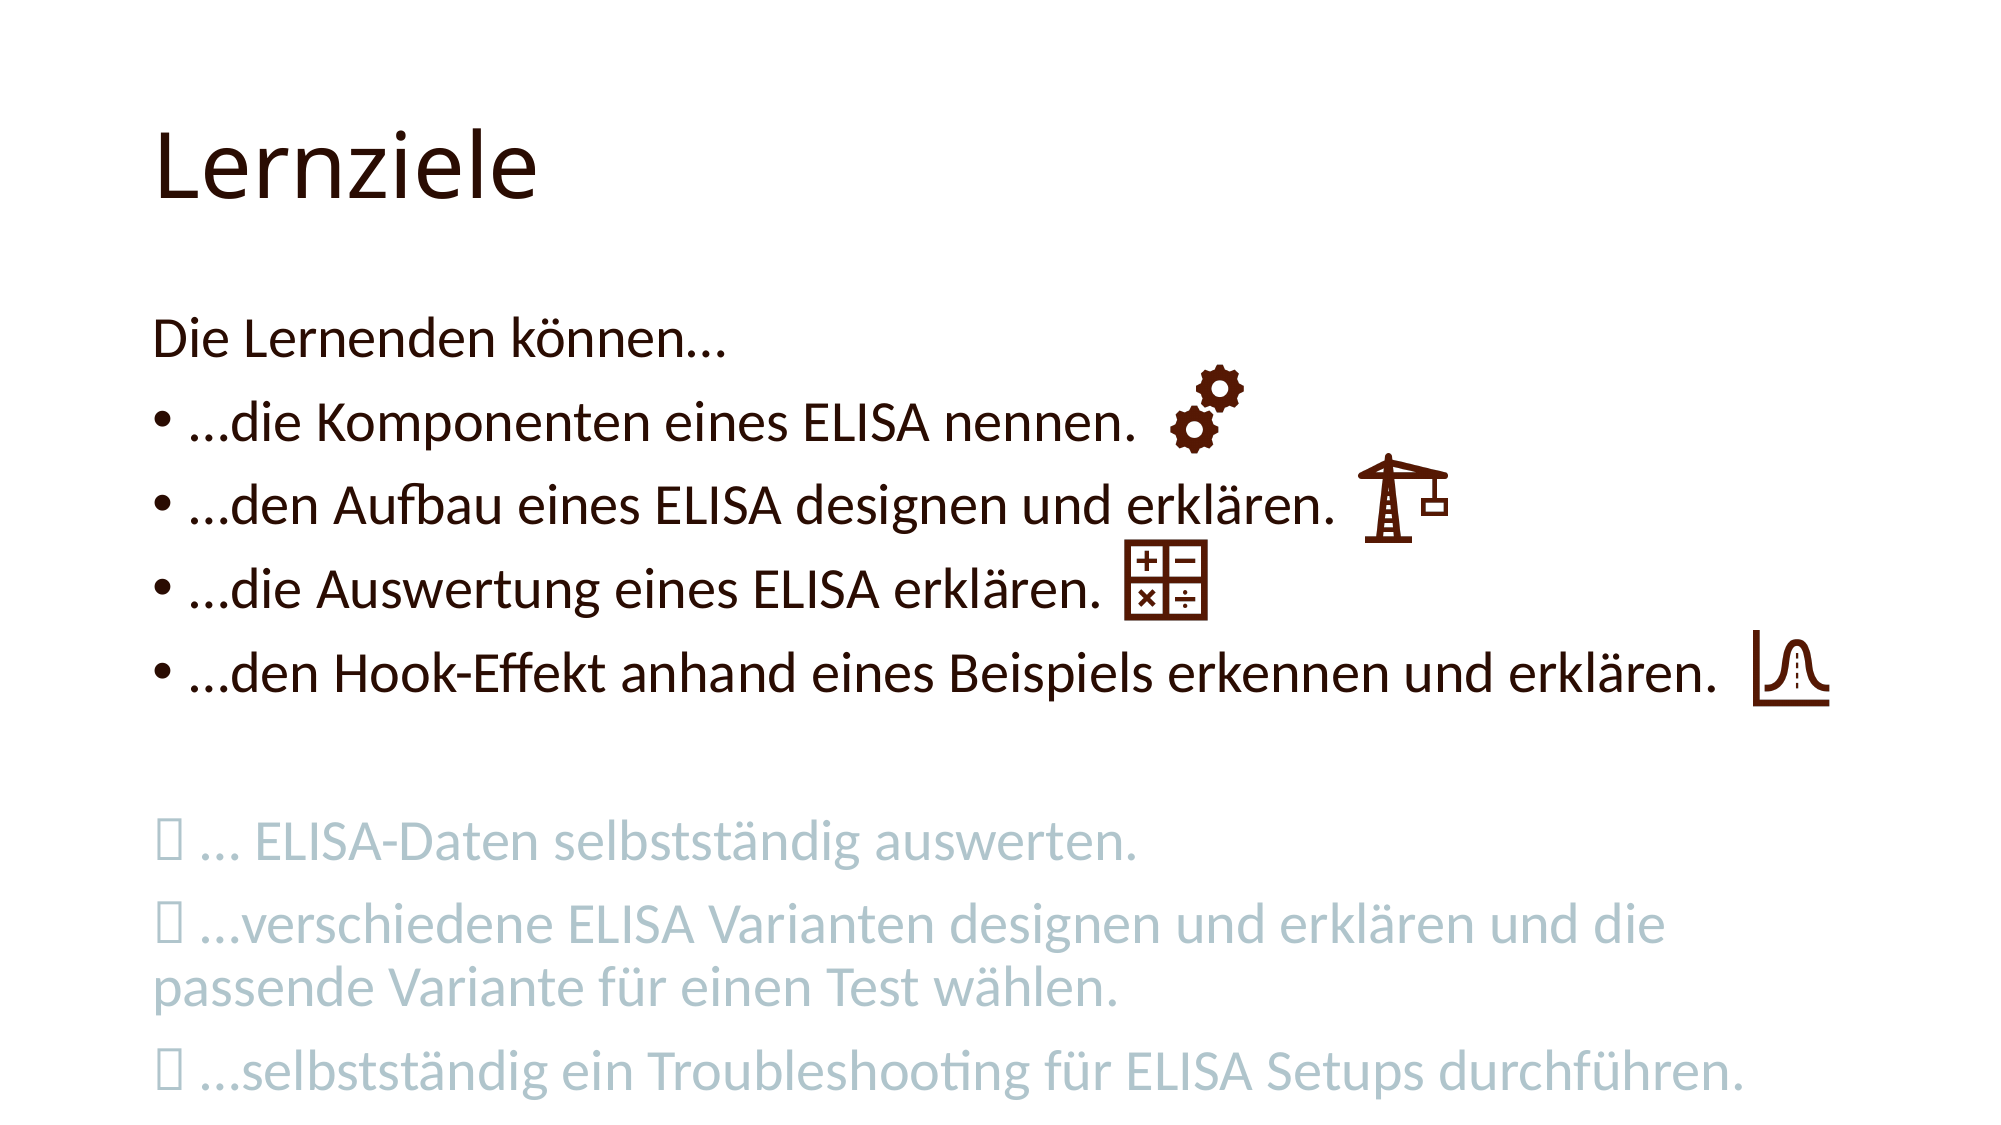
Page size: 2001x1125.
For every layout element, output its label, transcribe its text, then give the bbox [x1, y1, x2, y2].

list Die Lernenden können… …die Komponenten eines ELISA nennen. …den Aufbau eines ELISA designen und erklären. …die Auswertung eines ELISA erklären. …den Hook-Effekt anhand eines Beispiels erkennen und erklären.  … ELISA-Daten selbstständig auswerten.  …verschiedene ELISA Varianten designen und erklären und die passende Variante für einen Test wählen.  …selbstständig ein Troubleshooting für ELISA Setups durchführen. [137, 299, 1863, 1125]
title Lernziele [137, 59, 1863, 278]
picture [1349, 444, 1457, 552]
picture [1153, 355, 1261, 463]
picture [1113, 527, 1221, 635]
picture [1737, 614, 1845, 722]
